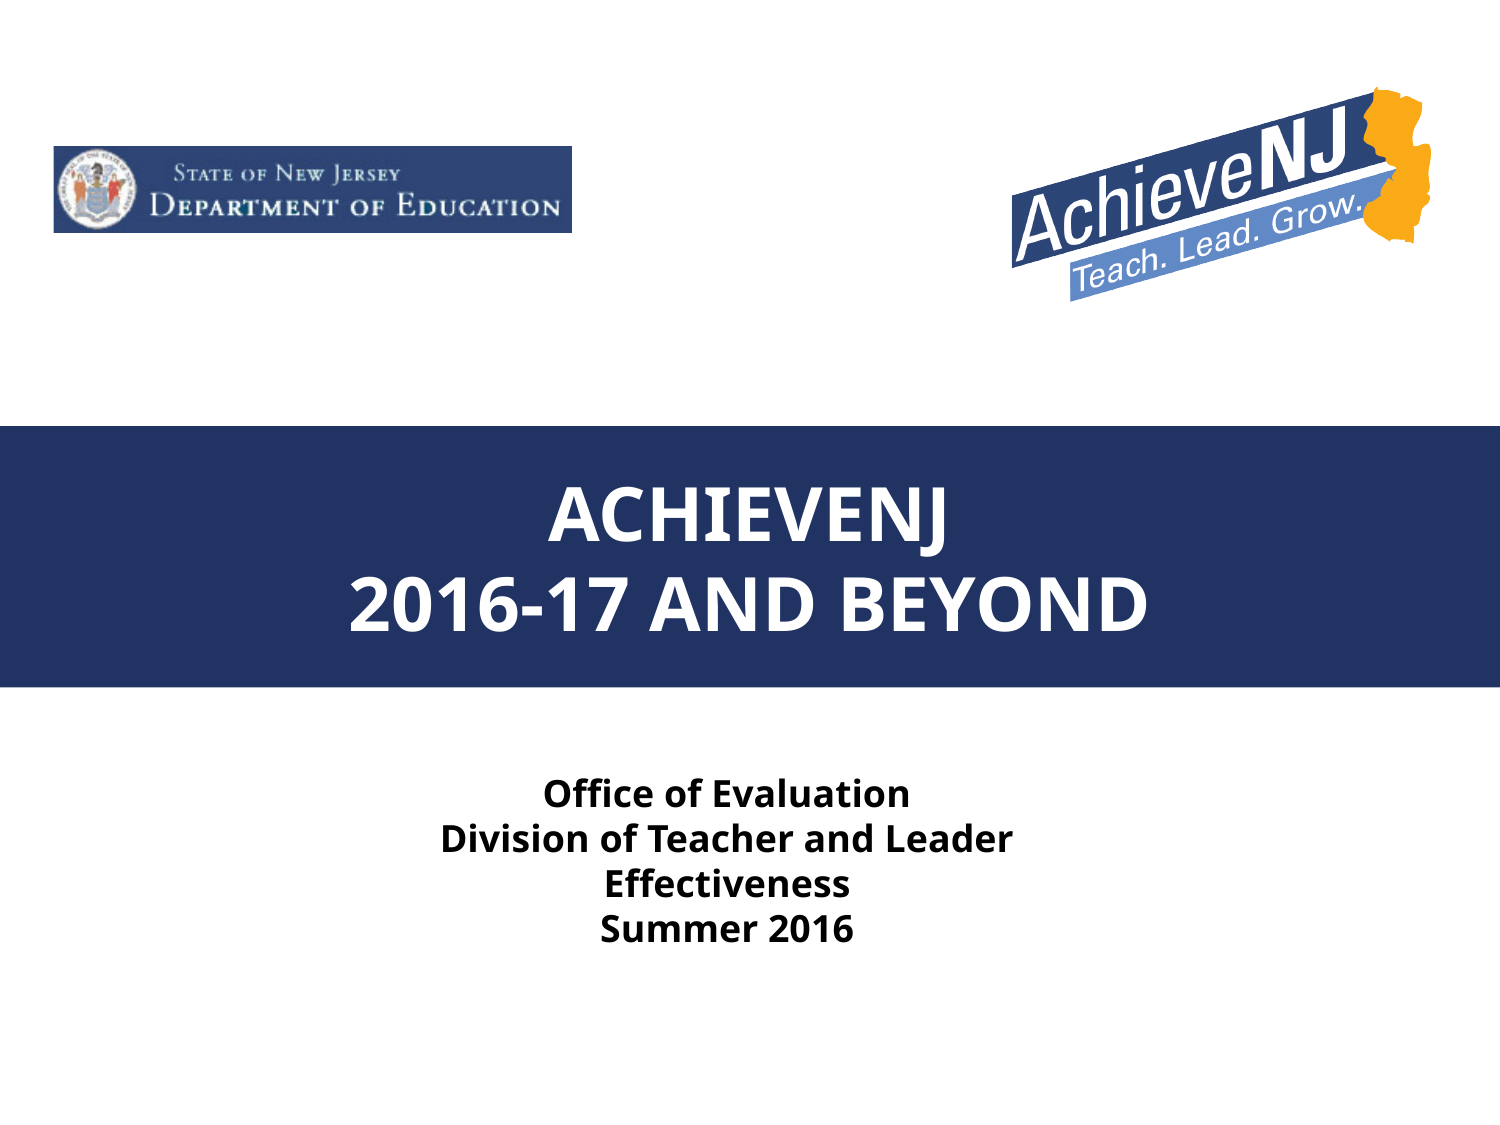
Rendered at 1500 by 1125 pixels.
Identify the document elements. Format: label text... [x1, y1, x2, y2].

picture [994, 87, 1431, 302]
title AchieveNJ 2016-17 and beyond [0, 425, 1500, 688]
text_box Office of Evaluation Division of Teacher and Leader Effectiveness Summer 2016 [327, 762, 1128, 958]
picture [53, 146, 573, 233]
